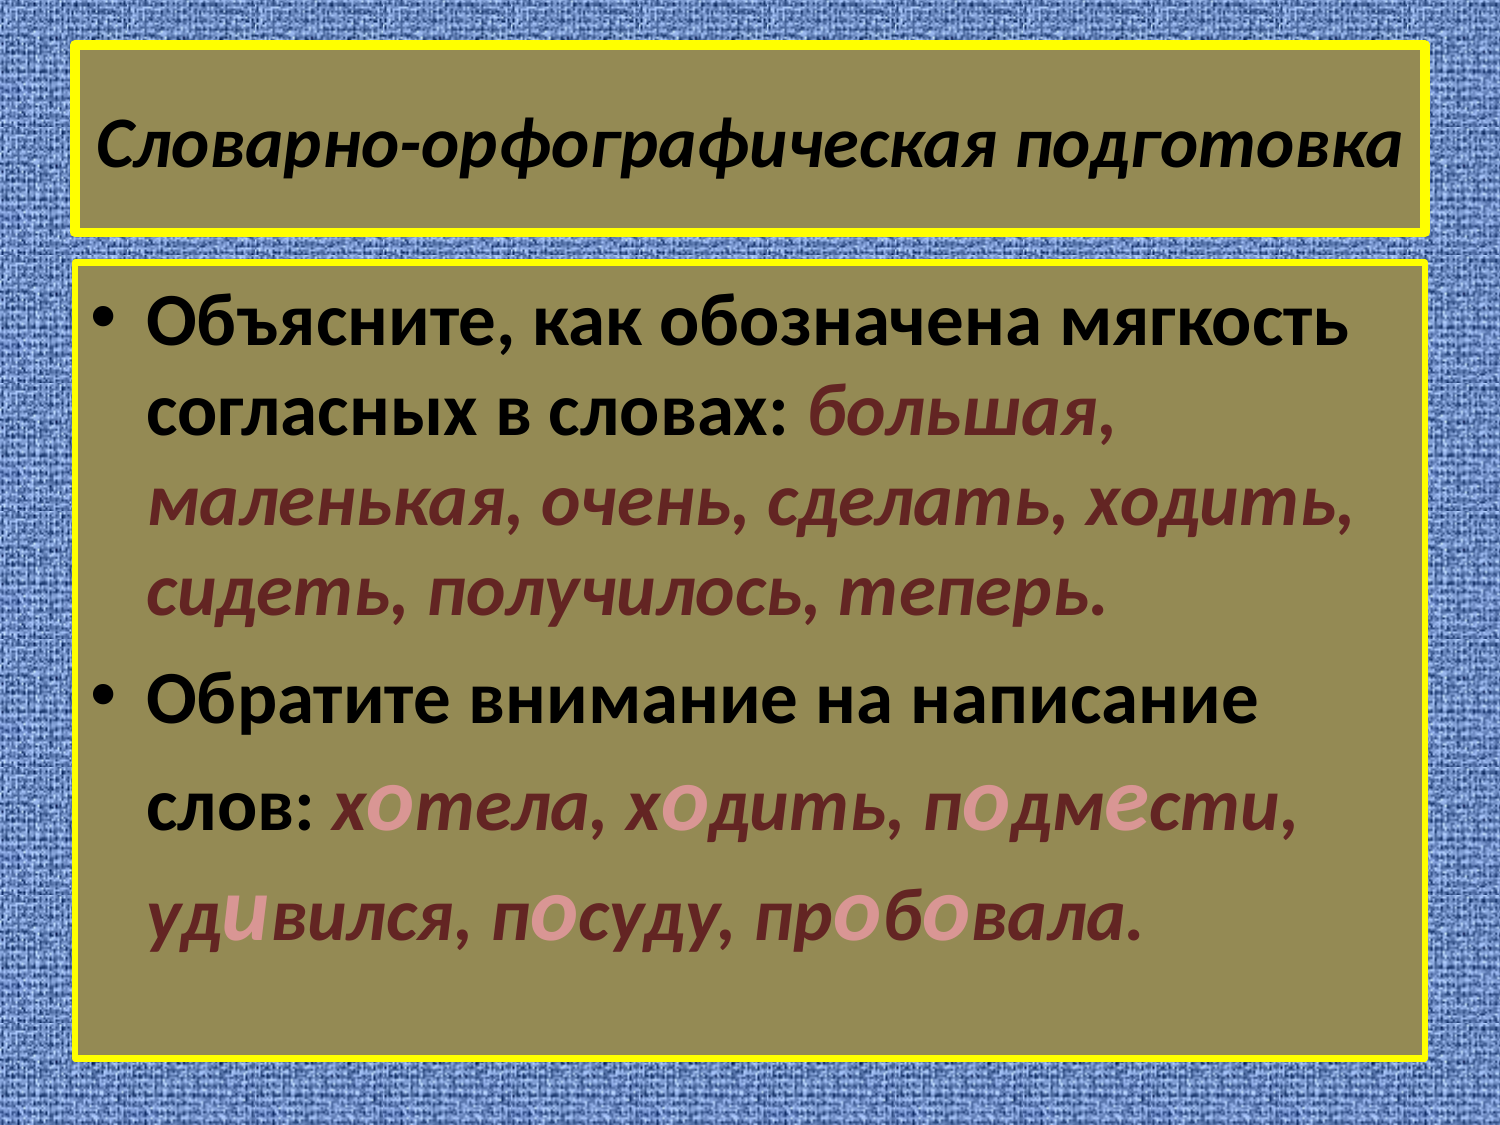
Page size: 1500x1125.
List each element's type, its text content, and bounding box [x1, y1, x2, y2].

picture [0, 0, 1500, 1125]
title Словарно-орфографическая подготовка [75, 45, 1425, 233]
list Объясните, как обозначена мягкость согласных в словах: большая, маленькая, очень, сделать, ходить, сидеть, получилось, теперь. Обратите внимание на написание слов: хотела, ходить, подмести, удивился, посуду, пробовала. [75, 262, 1425, 1059]
